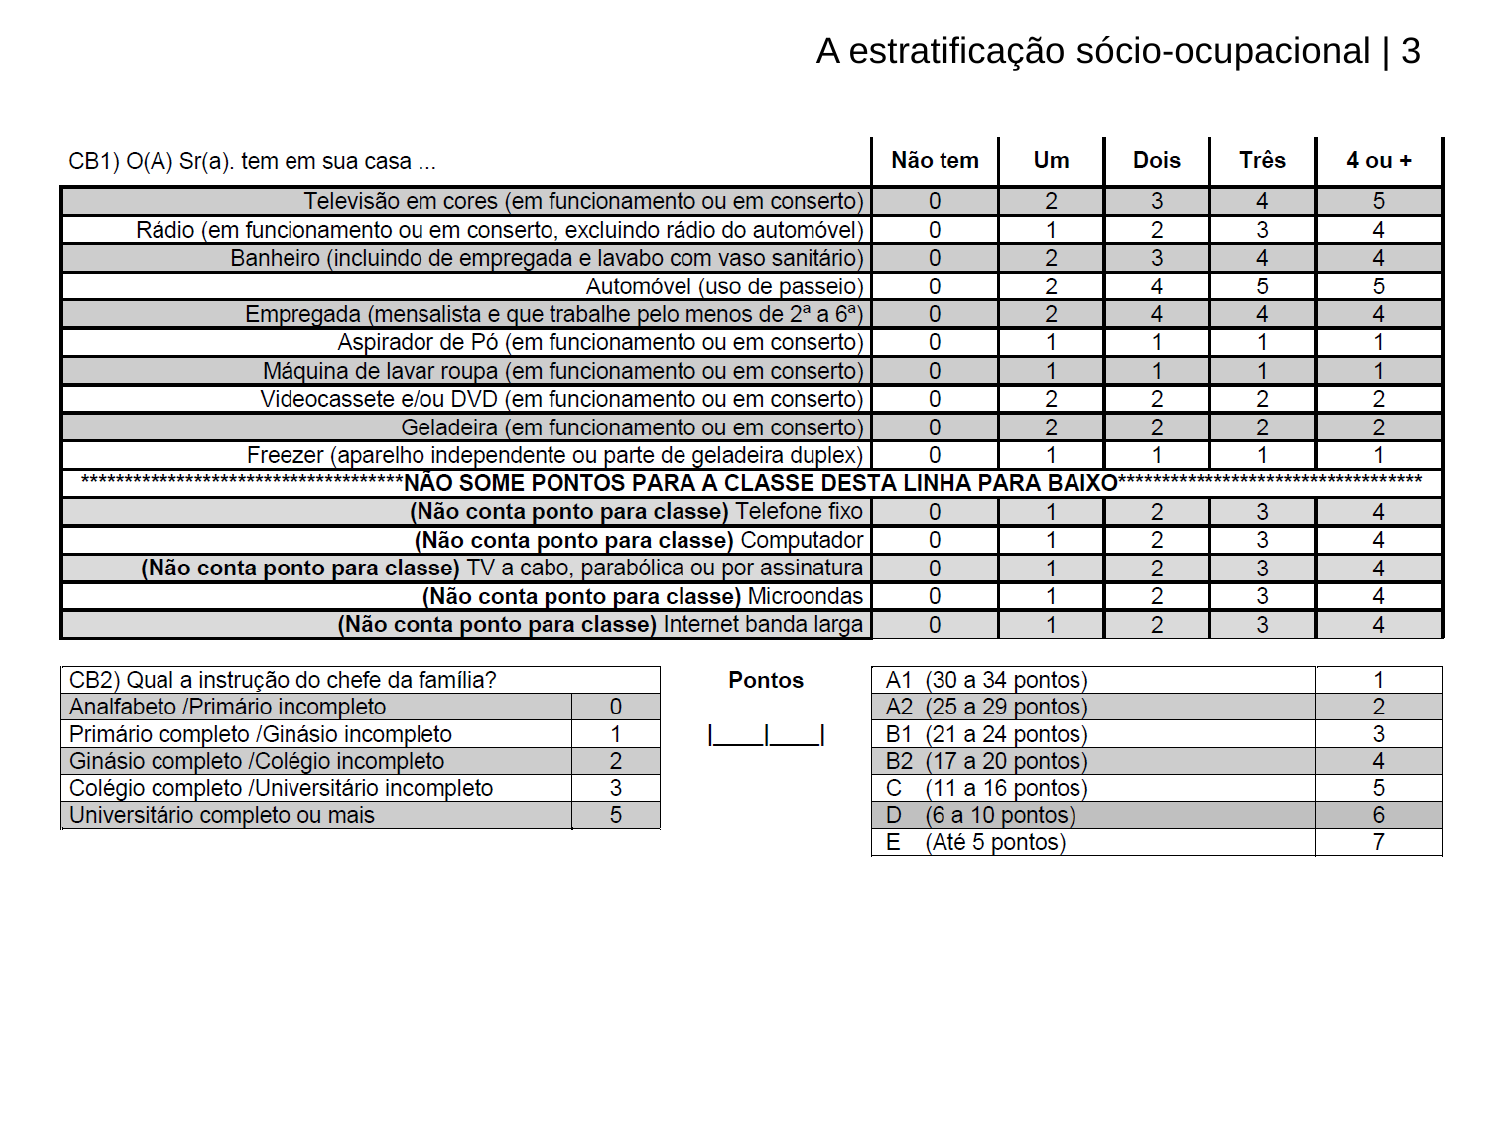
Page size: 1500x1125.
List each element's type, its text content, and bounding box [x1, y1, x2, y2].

title A estratificação sócio-ocupacional | 3 [738, 19, 1500, 79]
picture [29, 136, 1466, 858]
